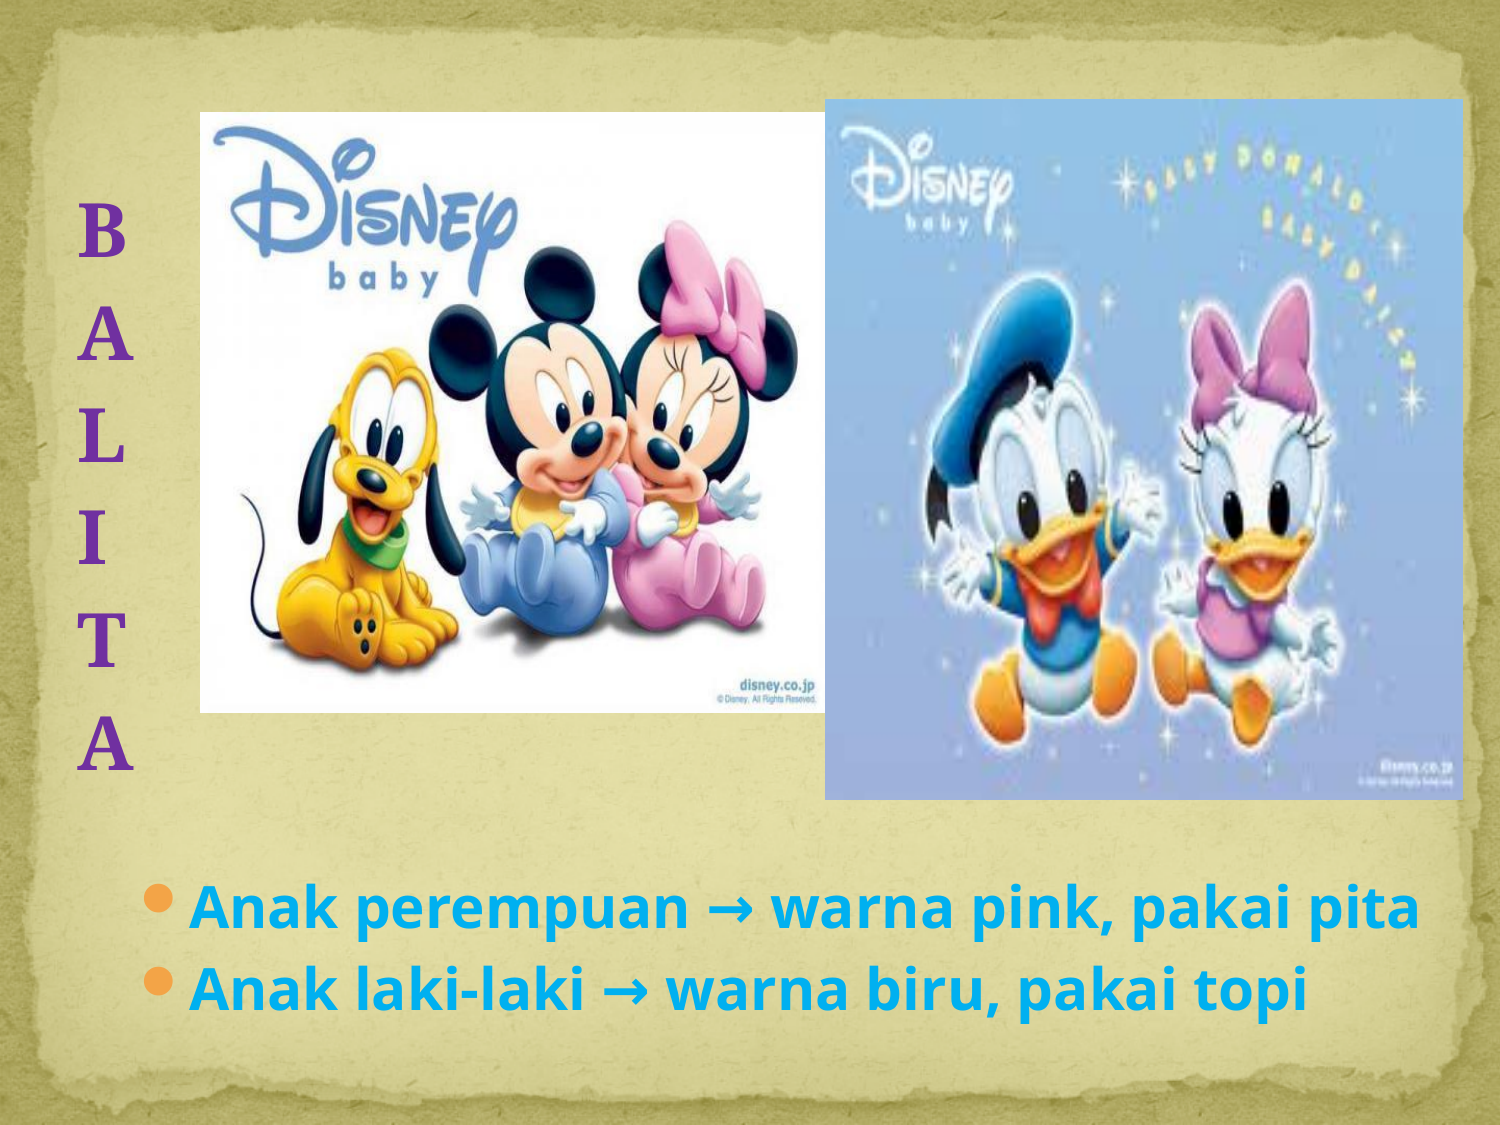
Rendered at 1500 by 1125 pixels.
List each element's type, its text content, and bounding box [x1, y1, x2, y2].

text_box Anak perempuan → warna pink, pakai pita Anak laki-laki → warna biru, pakai topi [125, 862, 1438, 1063]
list B A L I T A [62, 174, 188, 851]
picture [200, 99, 1463, 800]
